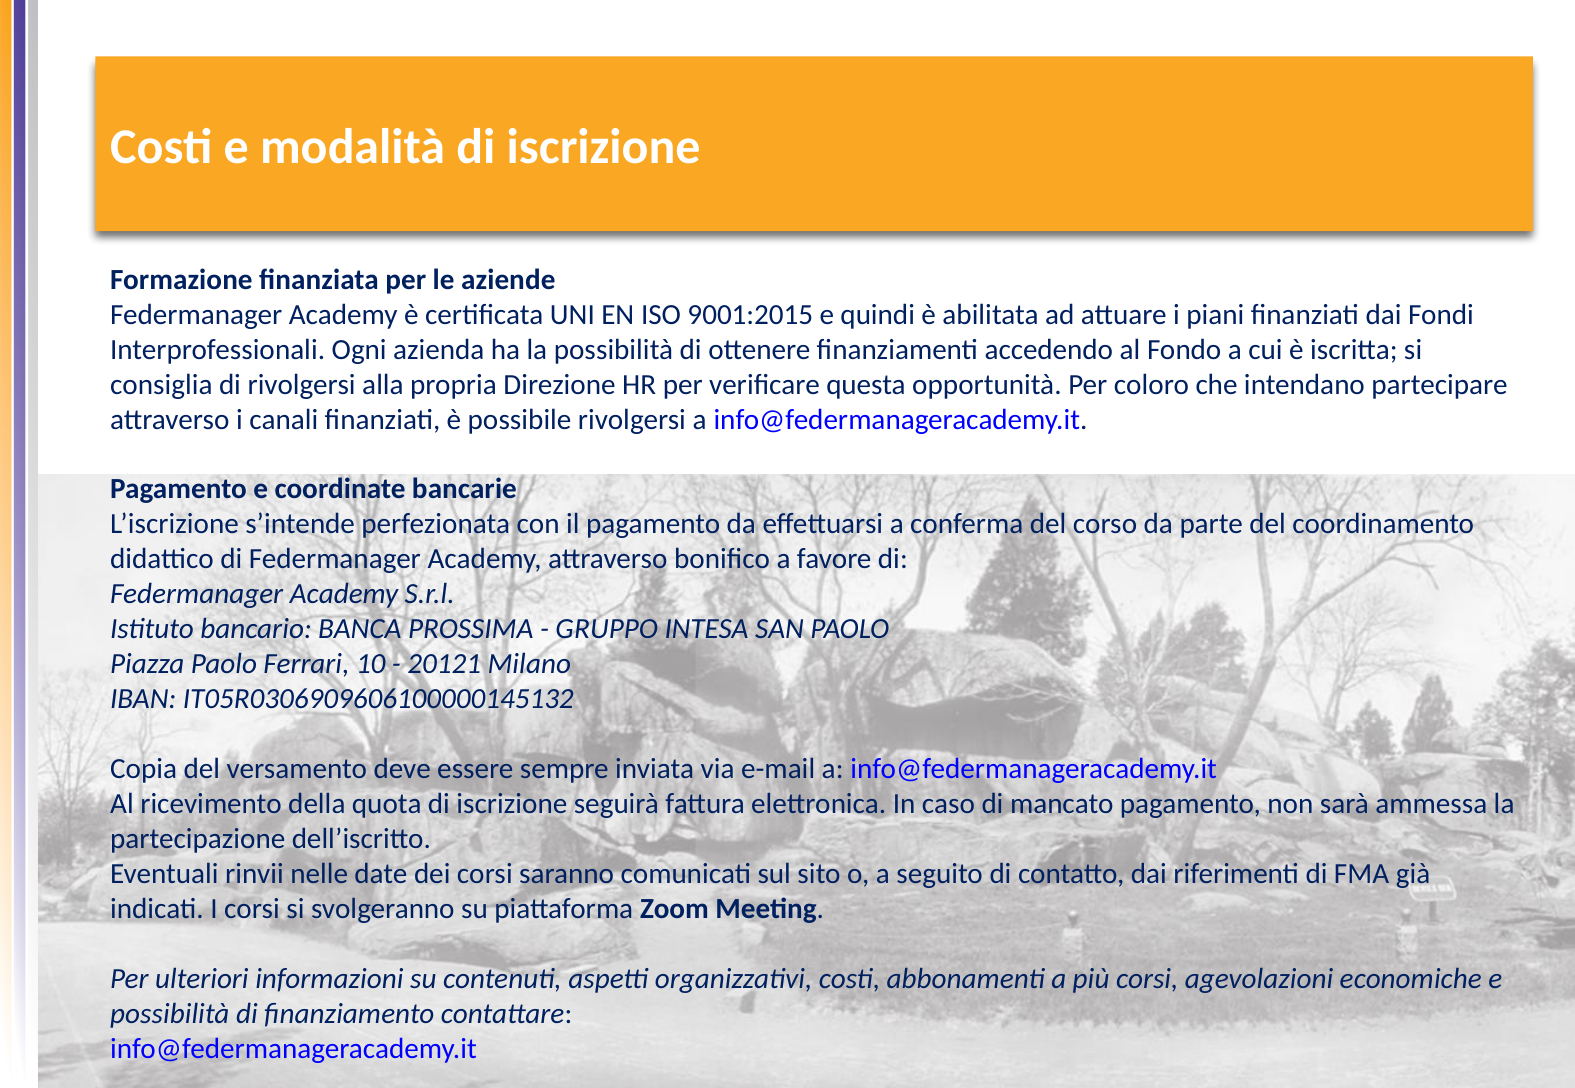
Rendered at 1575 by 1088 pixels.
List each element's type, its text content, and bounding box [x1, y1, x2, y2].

text_box Costi e modalità di iscrizione [93, 54, 1535, 233]
picture [0, 0, 1575, 1088]
text_box Formazione finanziata per le aziende Federmanager Academy è certificata UNI EN ISO 9001:2015 e quindi è abilitata ad attuare i piani finanziati dai Fondi Interprofessionali. Ogni azienda ha la possibilità di ottenere finanziamenti accedendo al Fondo a cui è iscritta; si consiglia di rivolgersi alla propria Direzione HR per verificare questa opportunità. Per coloro che intendano partecipare attraverso i canali finanziati, è possibile rivolgersi a info@federmanageracademy.it. Pagamento e coordinate bancarie L’iscrizione s’intende perfezionata con il pagamento da effettuarsi a conferma del corso da parte del coordinamento didattico di Federmanager Academy, attraverso bonifico a favore di: Federmanager Academy S.r.l. Istituto bancario: BANCA PROSSIMA - GRUPPO INTESA SAN PAOLO Piazza Paolo Ferrari, 10 - 20121 Milano IBAN: IT05R0306909606100000145132 Copia del versamento deve essere sempre inviata via e-mail a: info@federmanageracademy.it Al ricevimento della quota di iscrizione seguirà fattura elettronica. In caso di mancato pagamento, non sarà ammessa la partecipazione dell’iscritto. Eventuali rinvii nelle date dei corsi saranno comunicati sul sito o, a seguito di contatto, dai riferimenti di FMA già indicati. I corsi si svolgeranno su piattaforma Zoom Meeting. Per ulteriori informazioni su contenuti, aspetti organizzativi, costi, abbonamenti a più corsi, agevolazioni economiche e possibilità di finanziamento contattare: info@federmanageracademy.it [95, 252, 1533, 1072]
